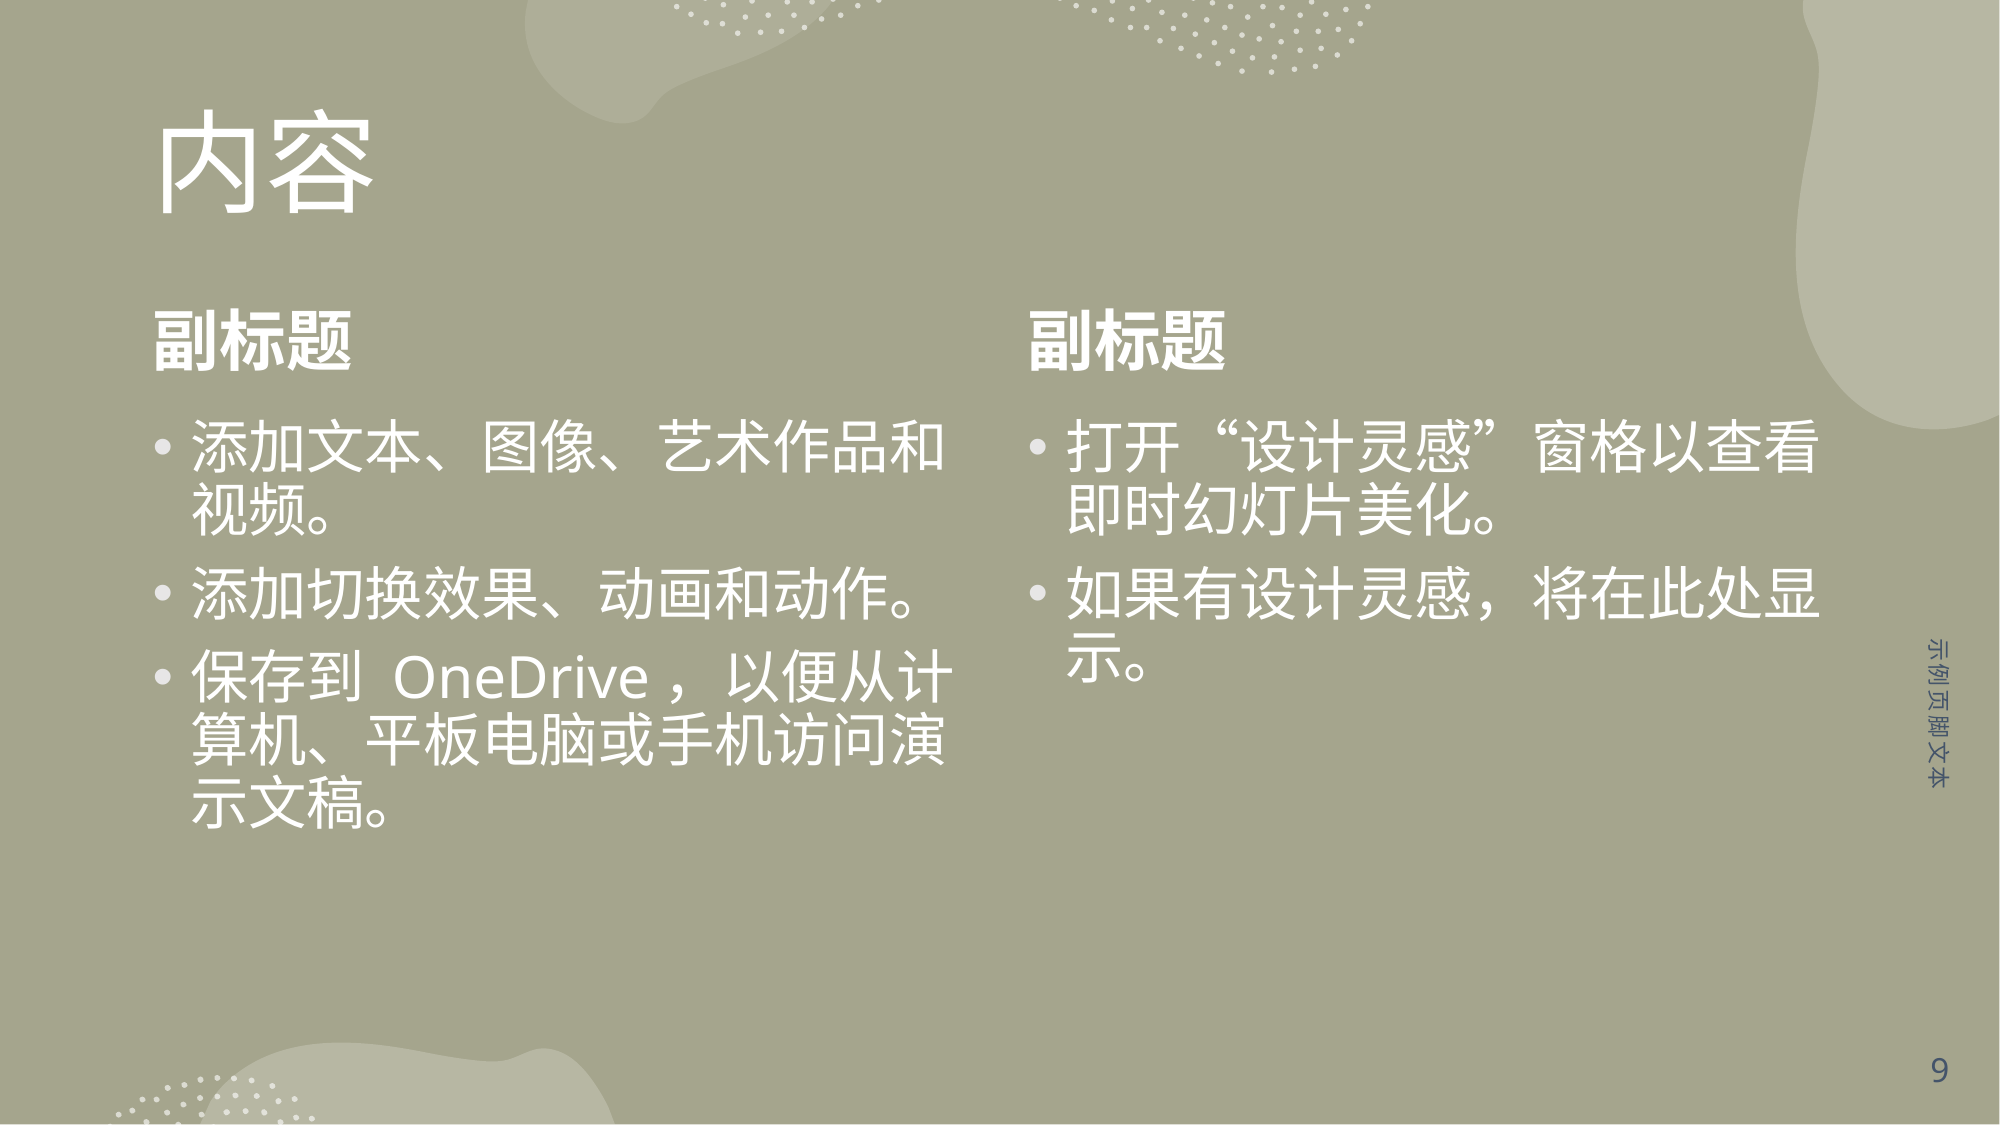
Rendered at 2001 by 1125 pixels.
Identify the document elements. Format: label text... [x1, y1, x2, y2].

slide_number 9 [1887, 1019, 1993, 1125]
list 打开“设计灵感”窗格以查看即时幻灯片美化。 如果有设计灵感，将在此处显示。 [1012, 410, 1863, 1016]
list 副标题 [1012, 275, 1863, 410]
title 内容 [137, 59, 1863, 278]
footer 示例页脚文本 [1887, 413, 1993, 1014]
list 添加文本、图像、艺术作品和视频。 添加切换效果、动画和动作。 保存到 OneDrive，以便从计算机、平板电脑或手机访问演示文稿。 [137, 410, 984, 1016]
list 副标题 [137, 275, 984, 410]
